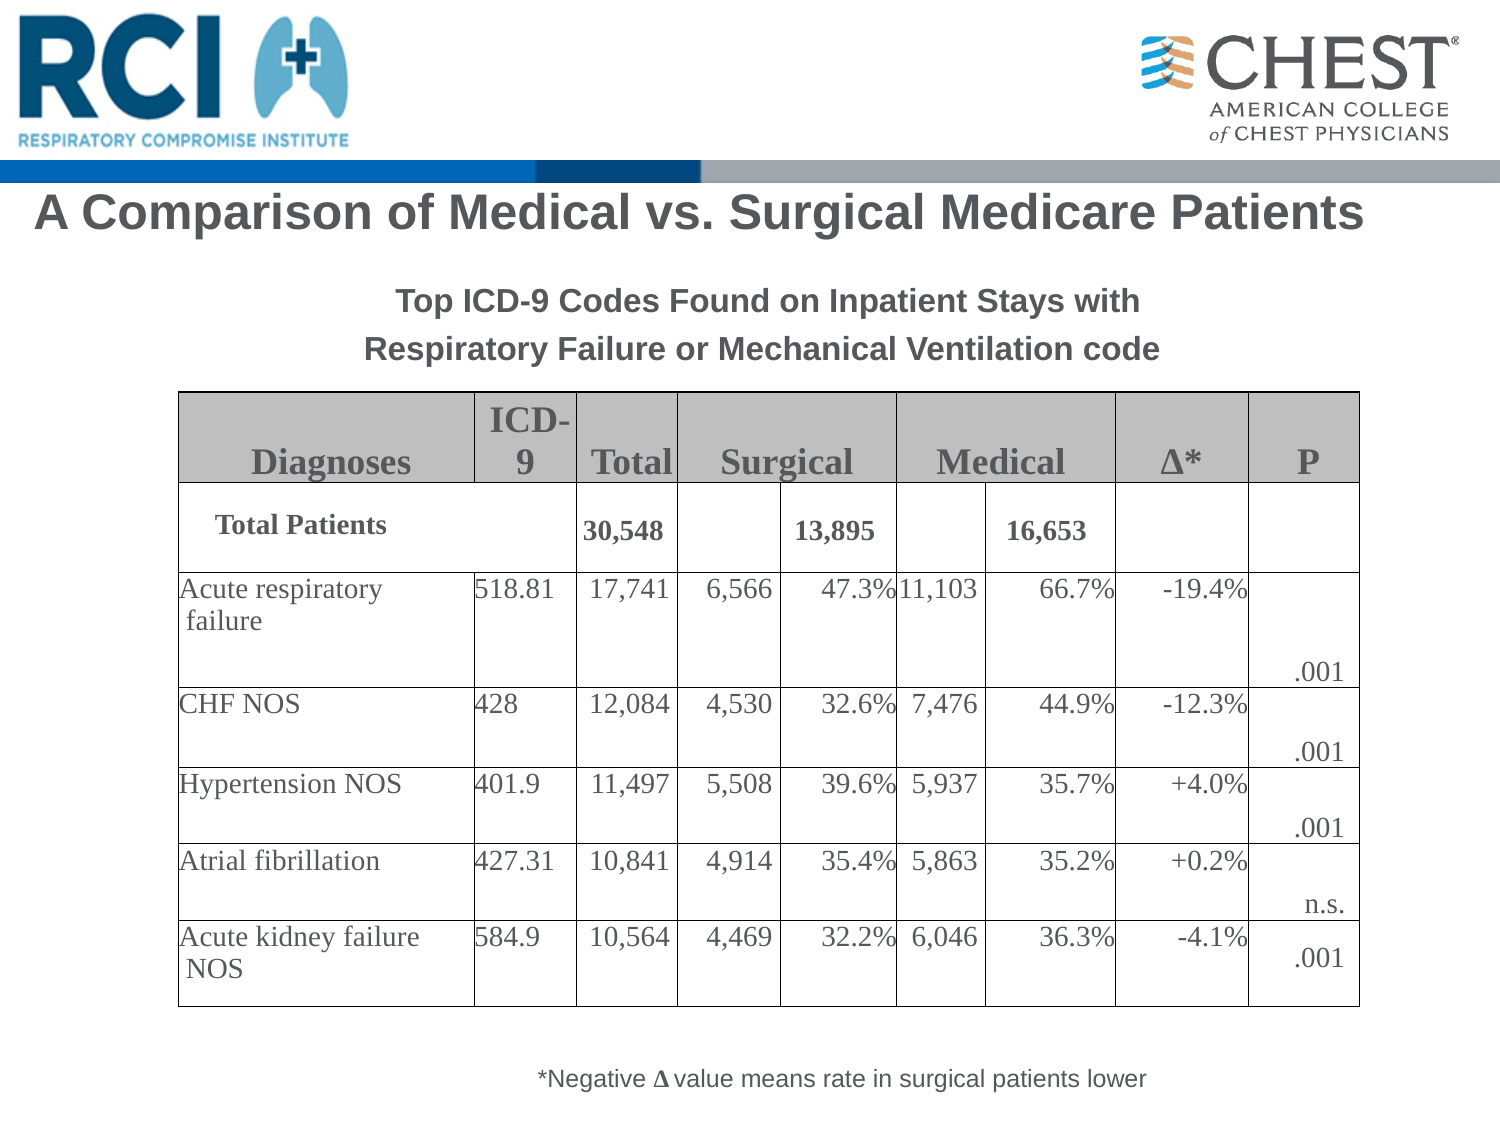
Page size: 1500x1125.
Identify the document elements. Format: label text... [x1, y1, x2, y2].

table_cell Atrial fibrillation [179, 844, 474, 920]
table_cell -12.3% [1116, 688, 1248, 767]
table_cell 12,084 [577, 688, 677, 767]
table_cell 30,548 [577, 483, 677, 572]
picture [0, 5, 1500, 183]
table_cell Total Patients [179, 483, 576, 572]
table_cell 17,741 [577, 573, 677, 687]
table_header Total [577, 393, 677, 482]
table_cell 47.3% [781, 573, 896, 687]
table_header Diagnoses [179, 393, 474, 482]
table_cell +4.0% [1116, 768, 1248, 843]
table_cell -4.1% [1116, 921, 1248, 1006]
table_cell 66.7% [986, 573, 1115, 687]
table_cell -19.4% [1116, 573, 1248, 687]
table_cell 4,469 [678, 921, 780, 1006]
table_cell 428 [475, 688, 576, 767]
table_cell [1249, 483, 1359, 572]
table_header Medical [897, 393, 1115, 482]
table_cell 4,914 [678, 844, 780, 920]
table_header Δ* [1116, 393, 1248, 482]
table_cell 5,937 [897, 768, 985, 843]
table_cell 35.4% [781, 844, 896, 920]
text_box A Comparison of Medical vs. Surgical Medicare Patients Top ICD-9 Codes Found on Inpatient Stays with Respiratory Failure or Mechanical Ventilation code [18, 171, 1500, 377]
table_cell 32.6% [781, 688, 896, 767]
table_cell 401.9 [475, 768, 576, 843]
table_cell Hypertension NOS [179, 768, 474, 843]
table_cell 584.9 [475, 921, 576, 1006]
text_box *Negative Δ value means rate in surgical patients lower [522, 1054, 1170, 1100]
table_cell 13,895 [781, 483, 896, 572]
table_cell Acute kidney failure NOS [179, 921, 474, 1006]
table_cell 35.2% [986, 844, 1115, 920]
table_cell 518.81 [475, 573, 576, 687]
table_cell 10,564 [577, 921, 677, 1006]
table_cell 5,863 [897, 844, 985, 920]
table_cell 427.31 [475, 844, 576, 920]
table_cell n.s. [1249, 844, 1359, 920]
table_cell 16,653 [986, 483, 1115, 572]
table_cell 6,046 [897, 921, 985, 1006]
table_cell 32.2% [781, 921, 896, 1006]
table_cell [678, 483, 780, 572]
table_cell .001 [1249, 573, 1359, 687]
table_cell .001 [1249, 921, 1359, 1006]
table_cell 4,530 [678, 688, 780, 767]
table_cell CHF NOS [179, 688, 474, 767]
table_header Surgical [678, 393, 896, 482]
table_cell .001 [1249, 768, 1359, 843]
table_cell 44.9% [986, 688, 1115, 767]
table_cell 35.7% [986, 768, 1115, 843]
table_cell 11,497 [577, 768, 677, 843]
table_cell 11,103 [897, 573, 985, 687]
table_cell 7,476 [897, 688, 985, 767]
table_header ICD-9 [475, 393, 576, 482]
table_cell +0.2% [1116, 844, 1248, 920]
table_cell [1116, 483, 1248, 572]
table_cell Acute respiratory failure [179, 573, 474, 687]
table_cell [897, 483, 985, 572]
table_cell 6,566 [678, 573, 780, 687]
table_cell 39.6% [781, 768, 896, 843]
table_cell 5,508 [678, 768, 780, 843]
table_cell 36.3% [986, 921, 1115, 1006]
table_cell 10,841 [577, 844, 677, 920]
table_cell .001 [1249, 688, 1359, 767]
table_header P [1249, 393, 1359, 482]
